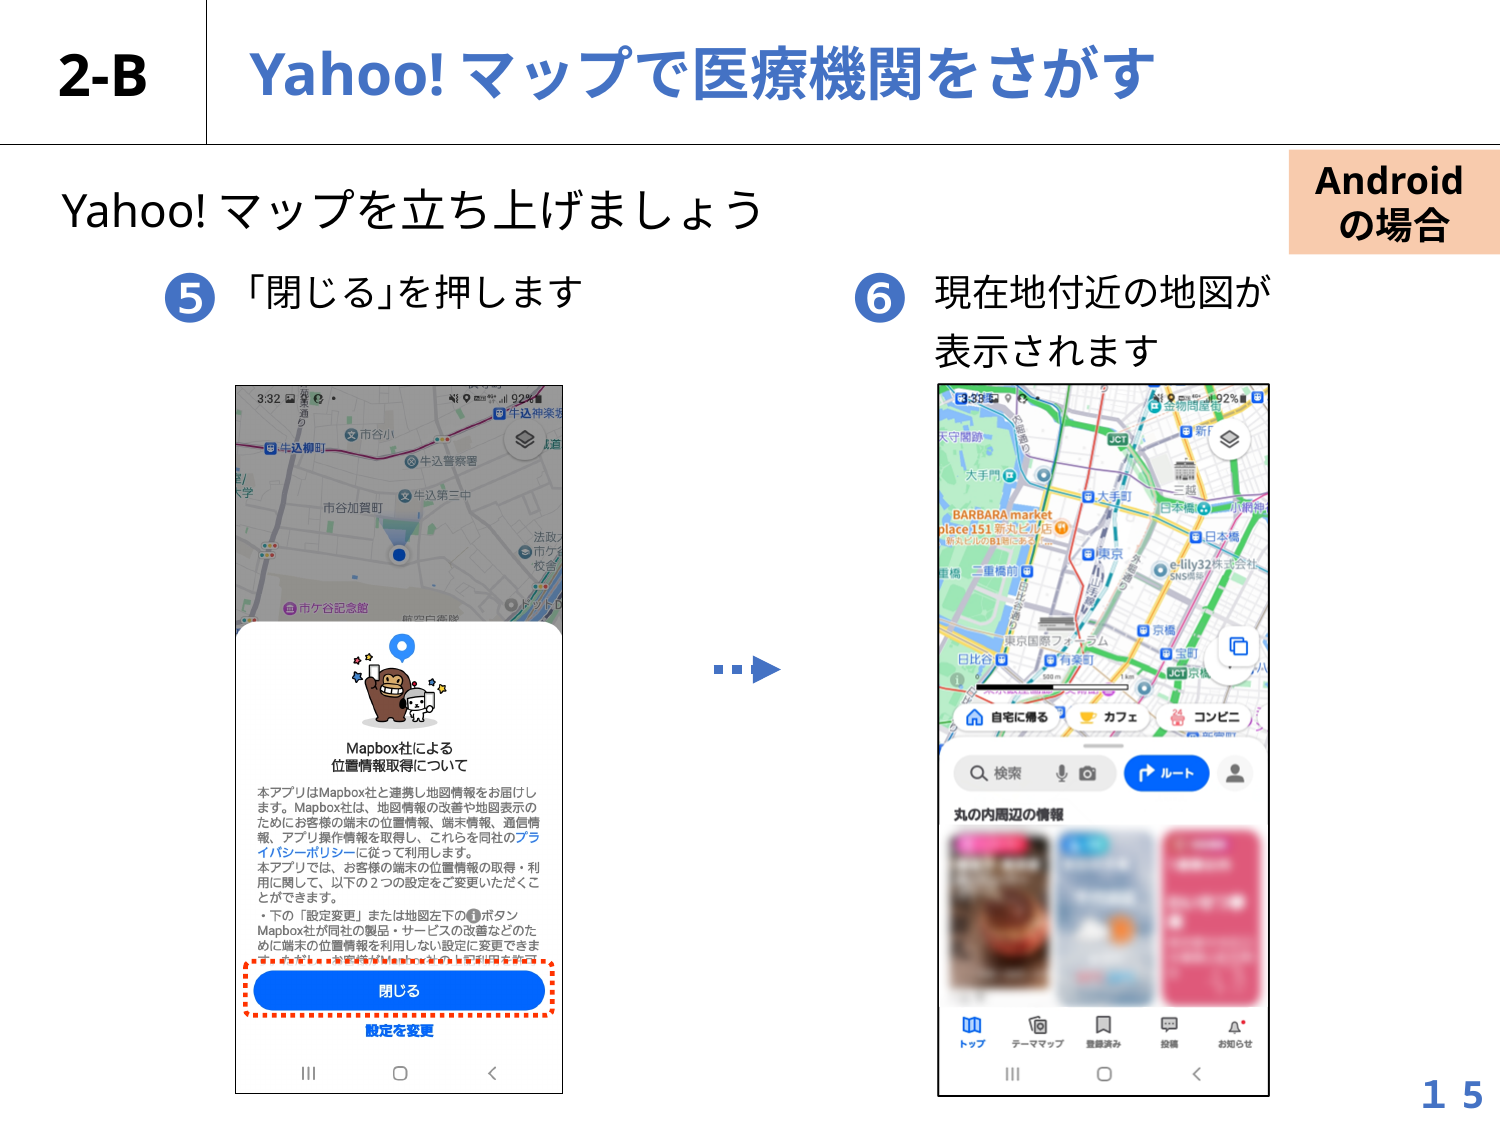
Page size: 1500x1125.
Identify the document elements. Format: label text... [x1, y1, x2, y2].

text_box Androidの場合 [1288, 149, 1500, 255]
text_box 現在地付近の地図が表示されます [919, 248, 1319, 380]
text_box ❻ [835, 274, 919, 343]
text_box ❺ [145, 274, 223, 343]
text_box ｢閉じる｣を押します [231, 248, 731, 322]
text_box １5 [1399, 1063, 1500, 1123]
picture [937, 383, 1270, 1097]
text_box Yahoo!マップを立ち上げましょう [46, 180, 1422, 274]
text_box Yahoo!マップで医療機関をさがす [234, 37, 1174, 116]
text_box 2-B [0, 0, 207, 147]
picture [235, 385, 563, 1094]
